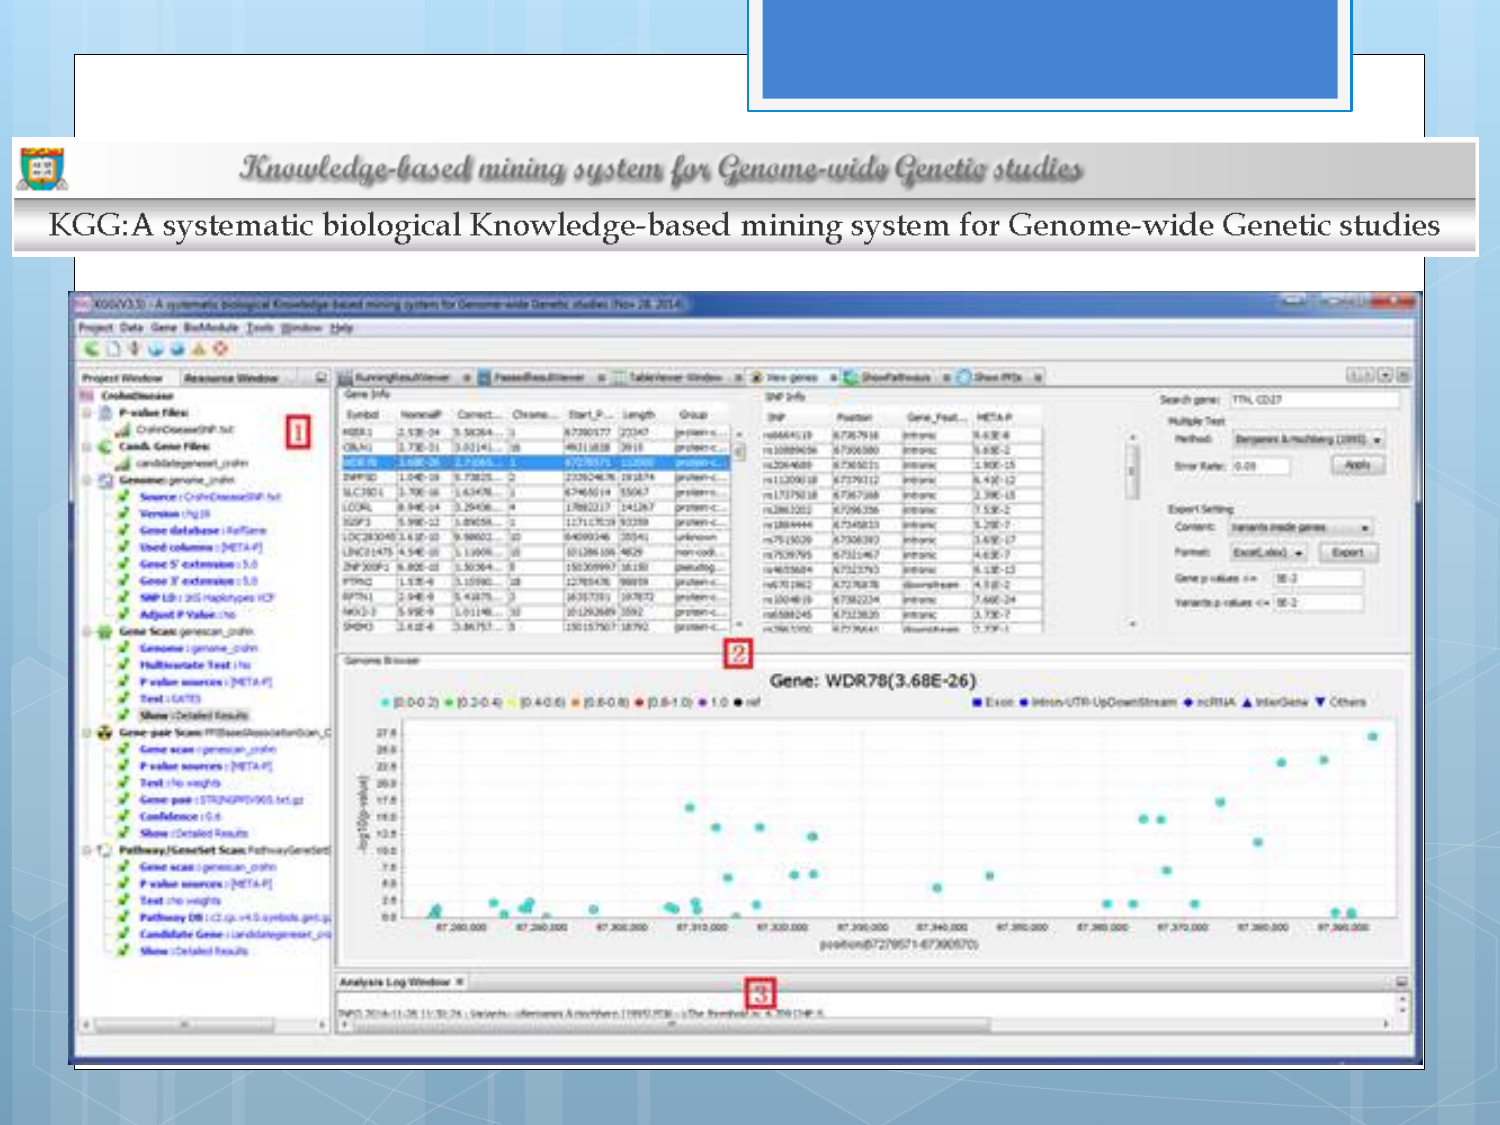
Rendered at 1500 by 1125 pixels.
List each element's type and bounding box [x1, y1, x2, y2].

picture [12, 137, 1479, 257]
picture [68, 290, 1423, 1065]
